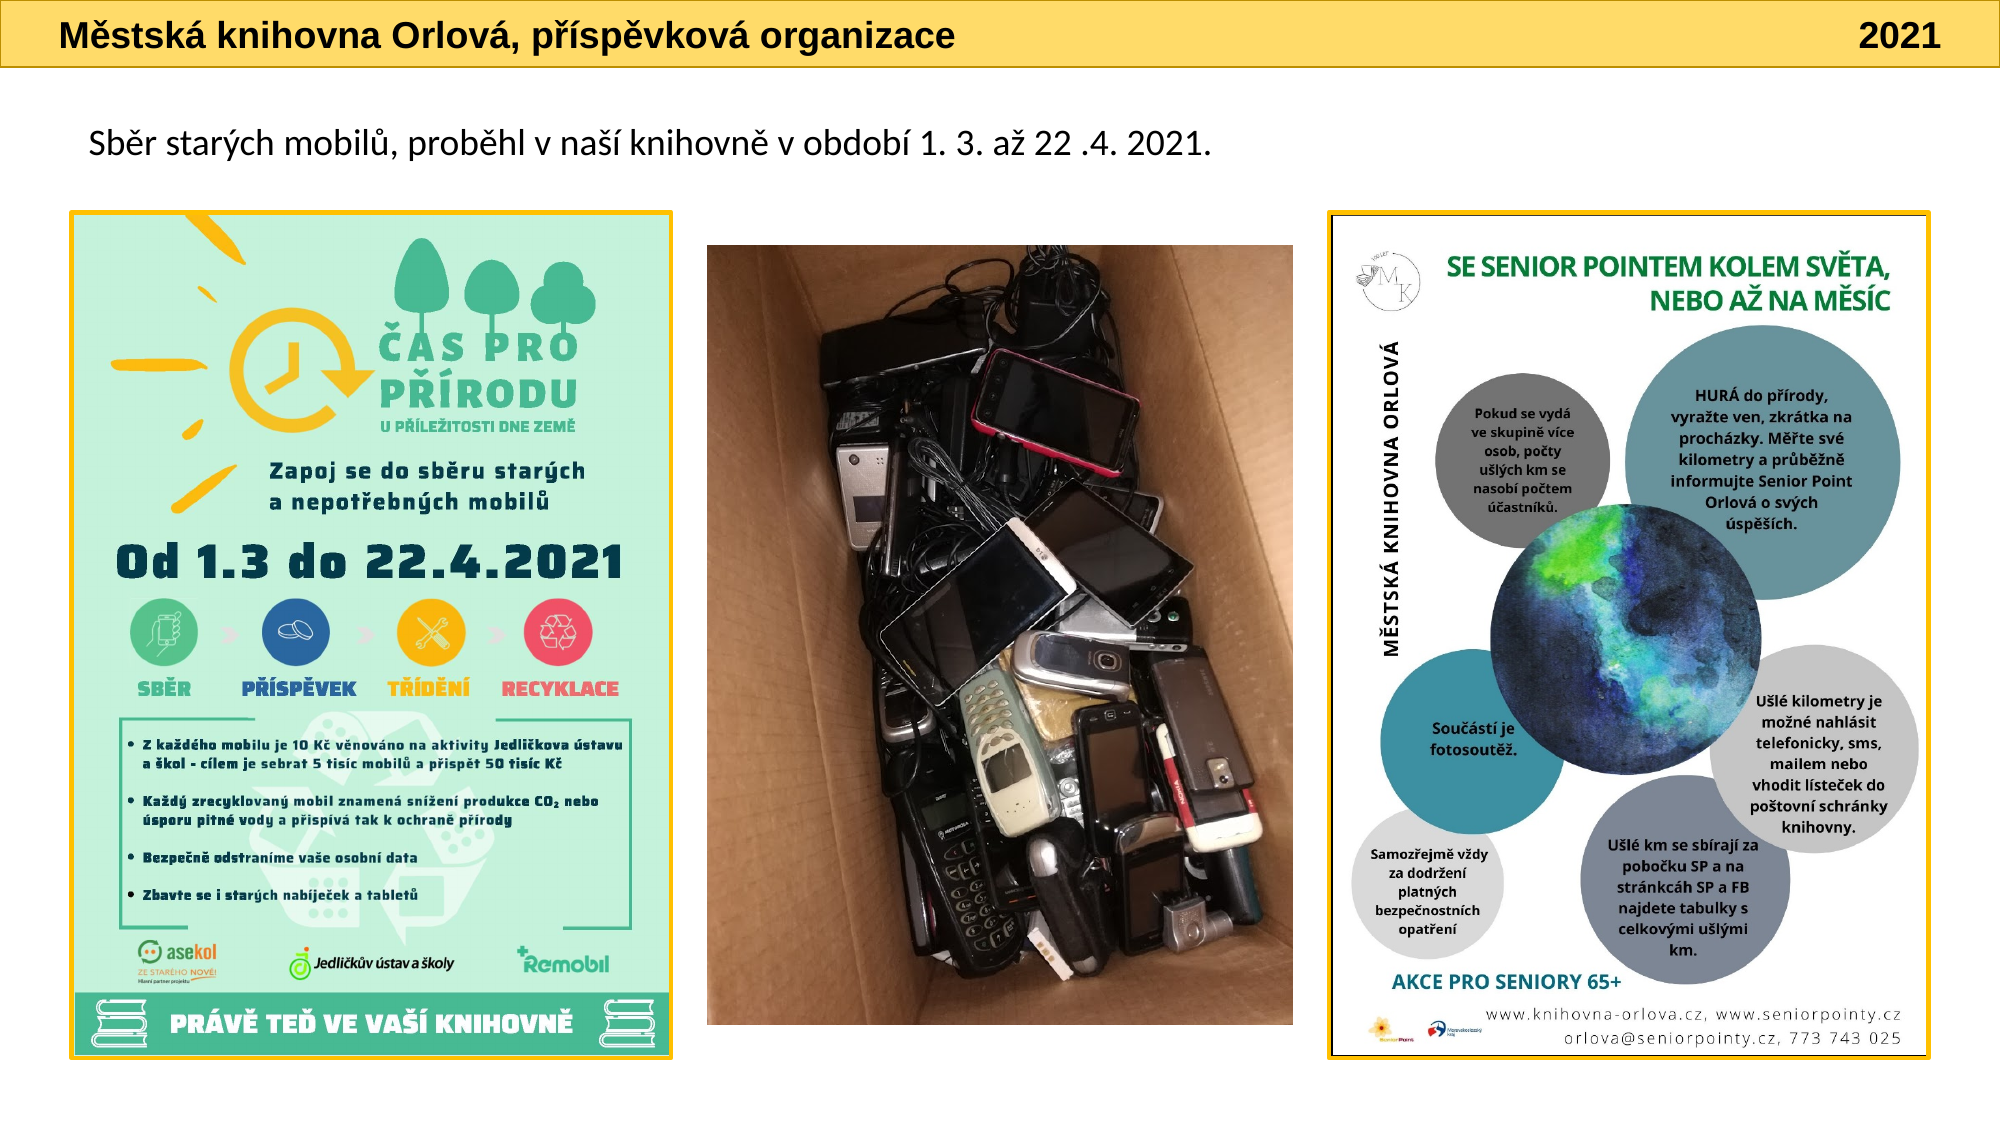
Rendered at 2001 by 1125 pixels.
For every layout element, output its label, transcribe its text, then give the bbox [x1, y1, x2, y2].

picture [1331, 214, 1927, 1056]
picture [73, 214, 669, 1056]
text_box Městská knihovna Orlová, příspěvková organizace 2021 [0, 0, 2000, 68]
text_box Sběr starých mobilů, proběhl v naší knihovně v období 1. 3. až 22 .4. 2021. [73, 110, 1332, 171]
picture [707, 245, 1293, 1025]
